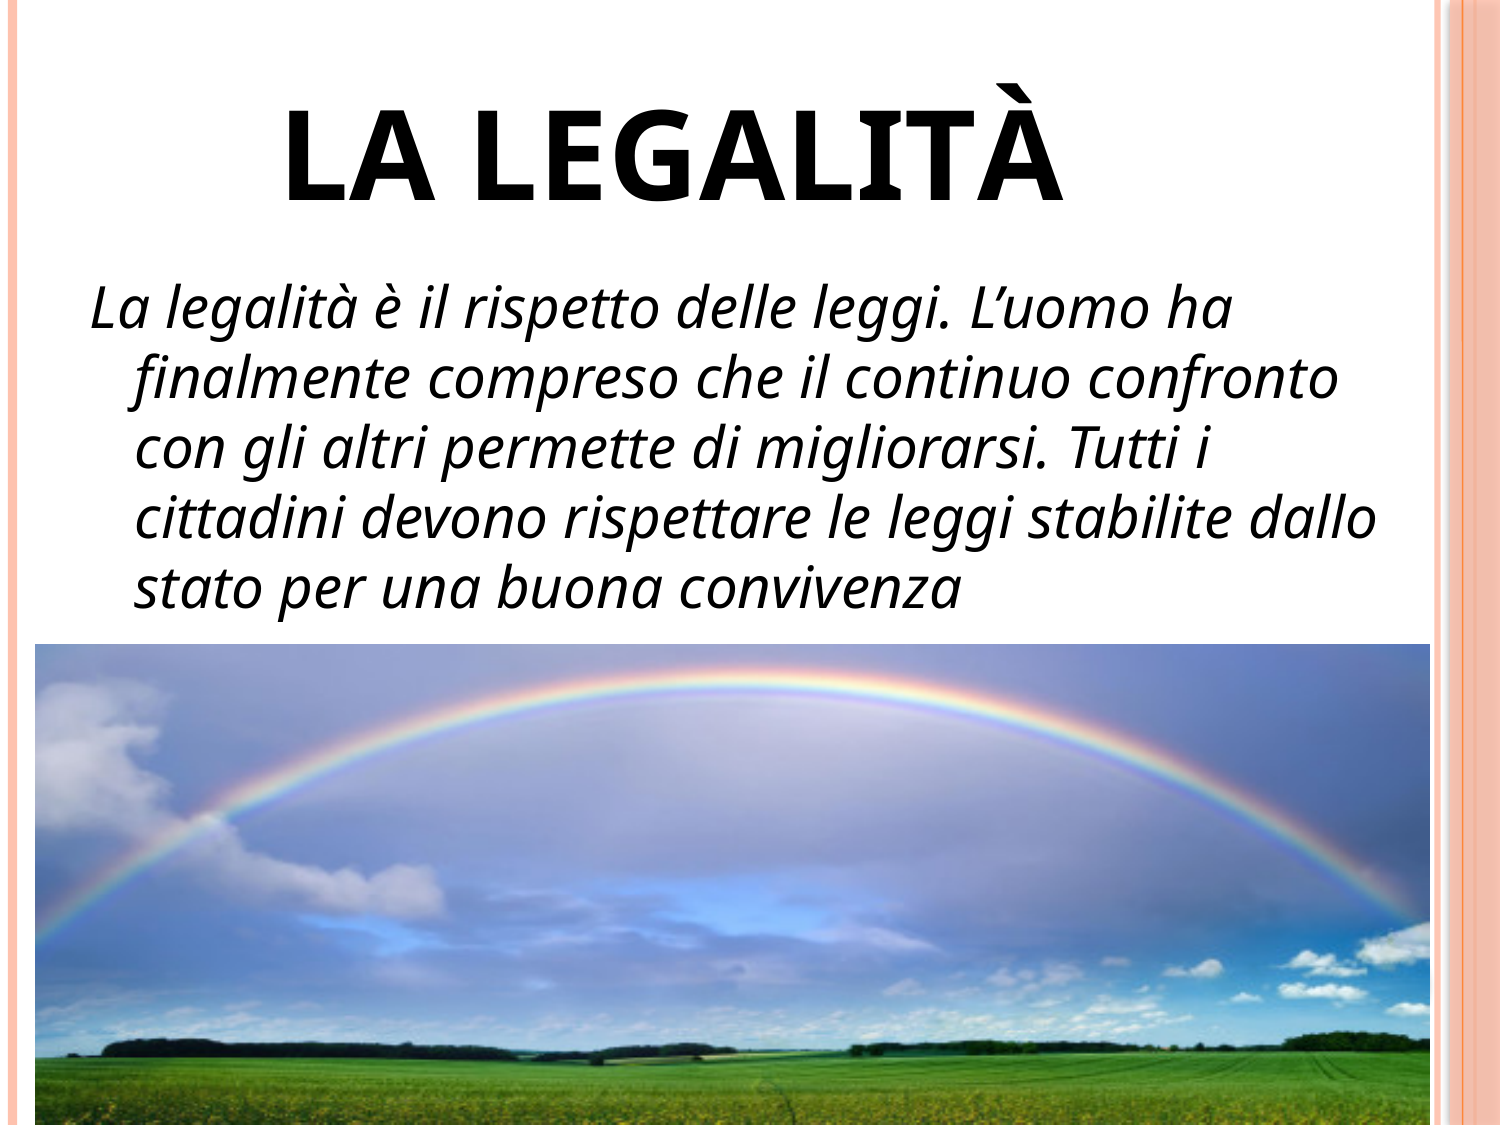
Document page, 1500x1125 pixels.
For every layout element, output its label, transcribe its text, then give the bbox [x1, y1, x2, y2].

picture [34, 643, 1431, 1125]
list La legalità è il rispetto delle leggi. L’uomo ha finalmente compreso che il continuo confronto con gli altri permette di migliorarsi. Tutti i cittadini devono rispettare le leggi stabilite dallo stato per una buona convivenza [75, 262, 1407, 641]
title LA LEGALITà [75, 45, 1300, 233]
